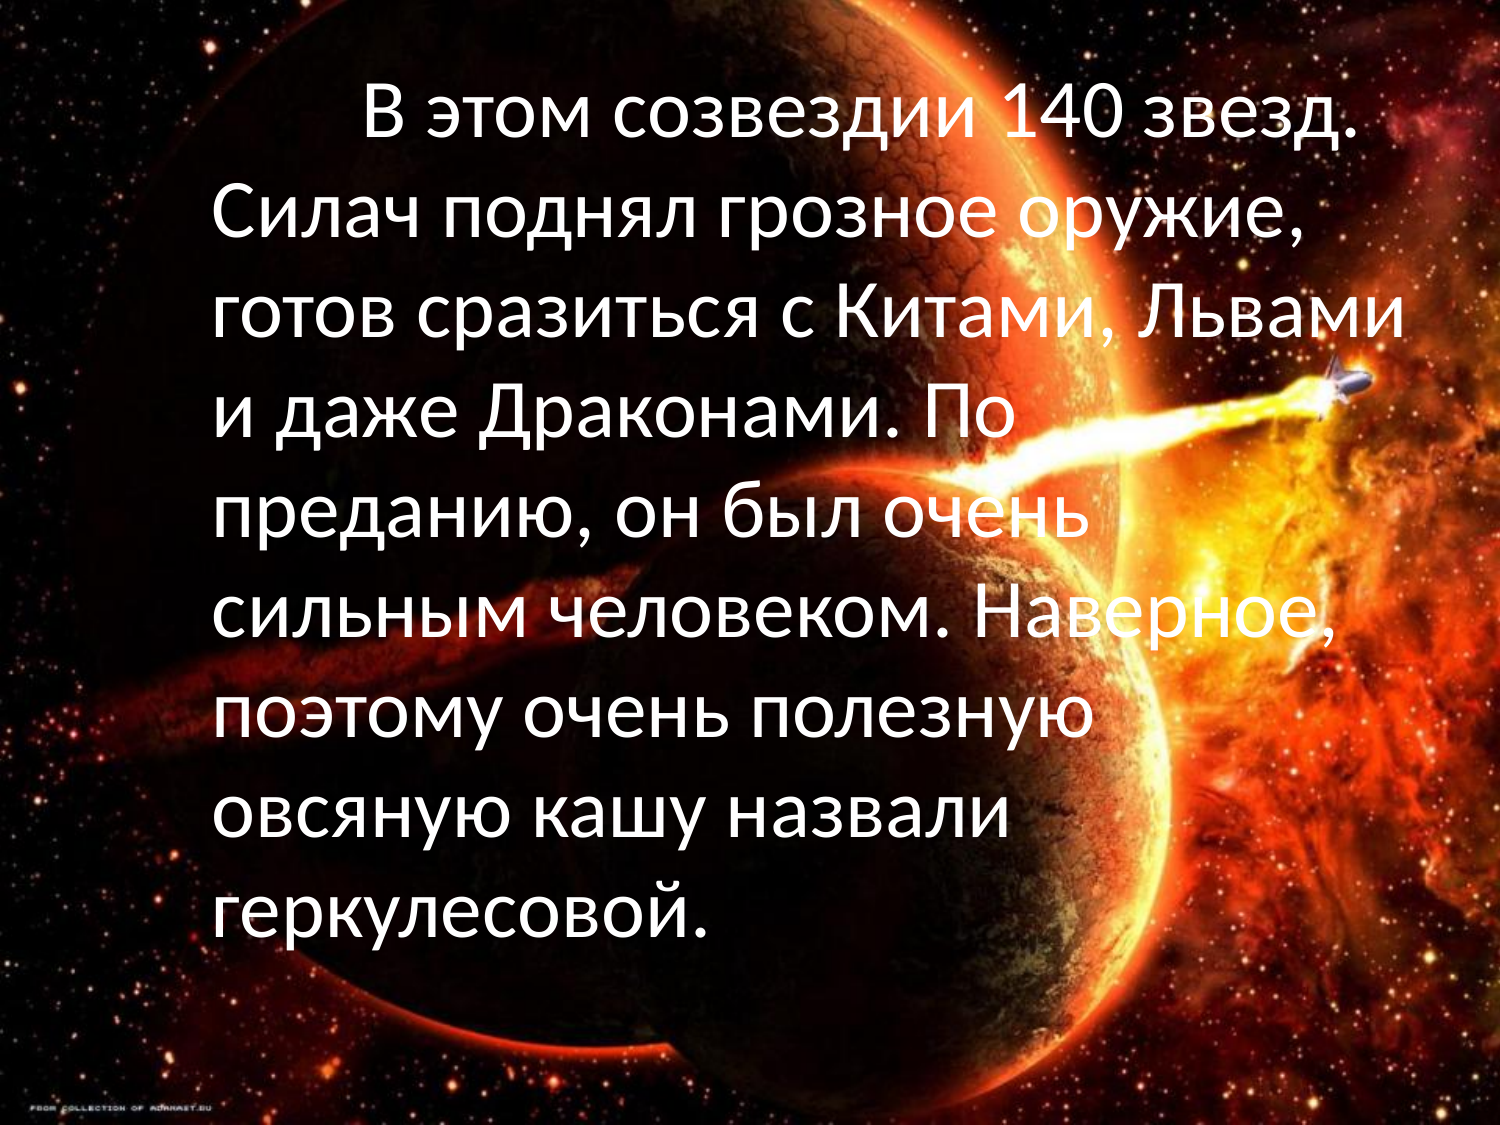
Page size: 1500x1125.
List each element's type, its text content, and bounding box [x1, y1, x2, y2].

list В этом созвездии 140 звезд. Силач поднял грозное оружие, готов сразиться с Китами, Львами и даже Драконами. По преданию, он был очень сильным человеком. Наверное, поэтому очень полезную овсяную кашу назвали геркулесовой. [74, 46, 1426, 1006]
picture [0, 0, 1500, 1125]
